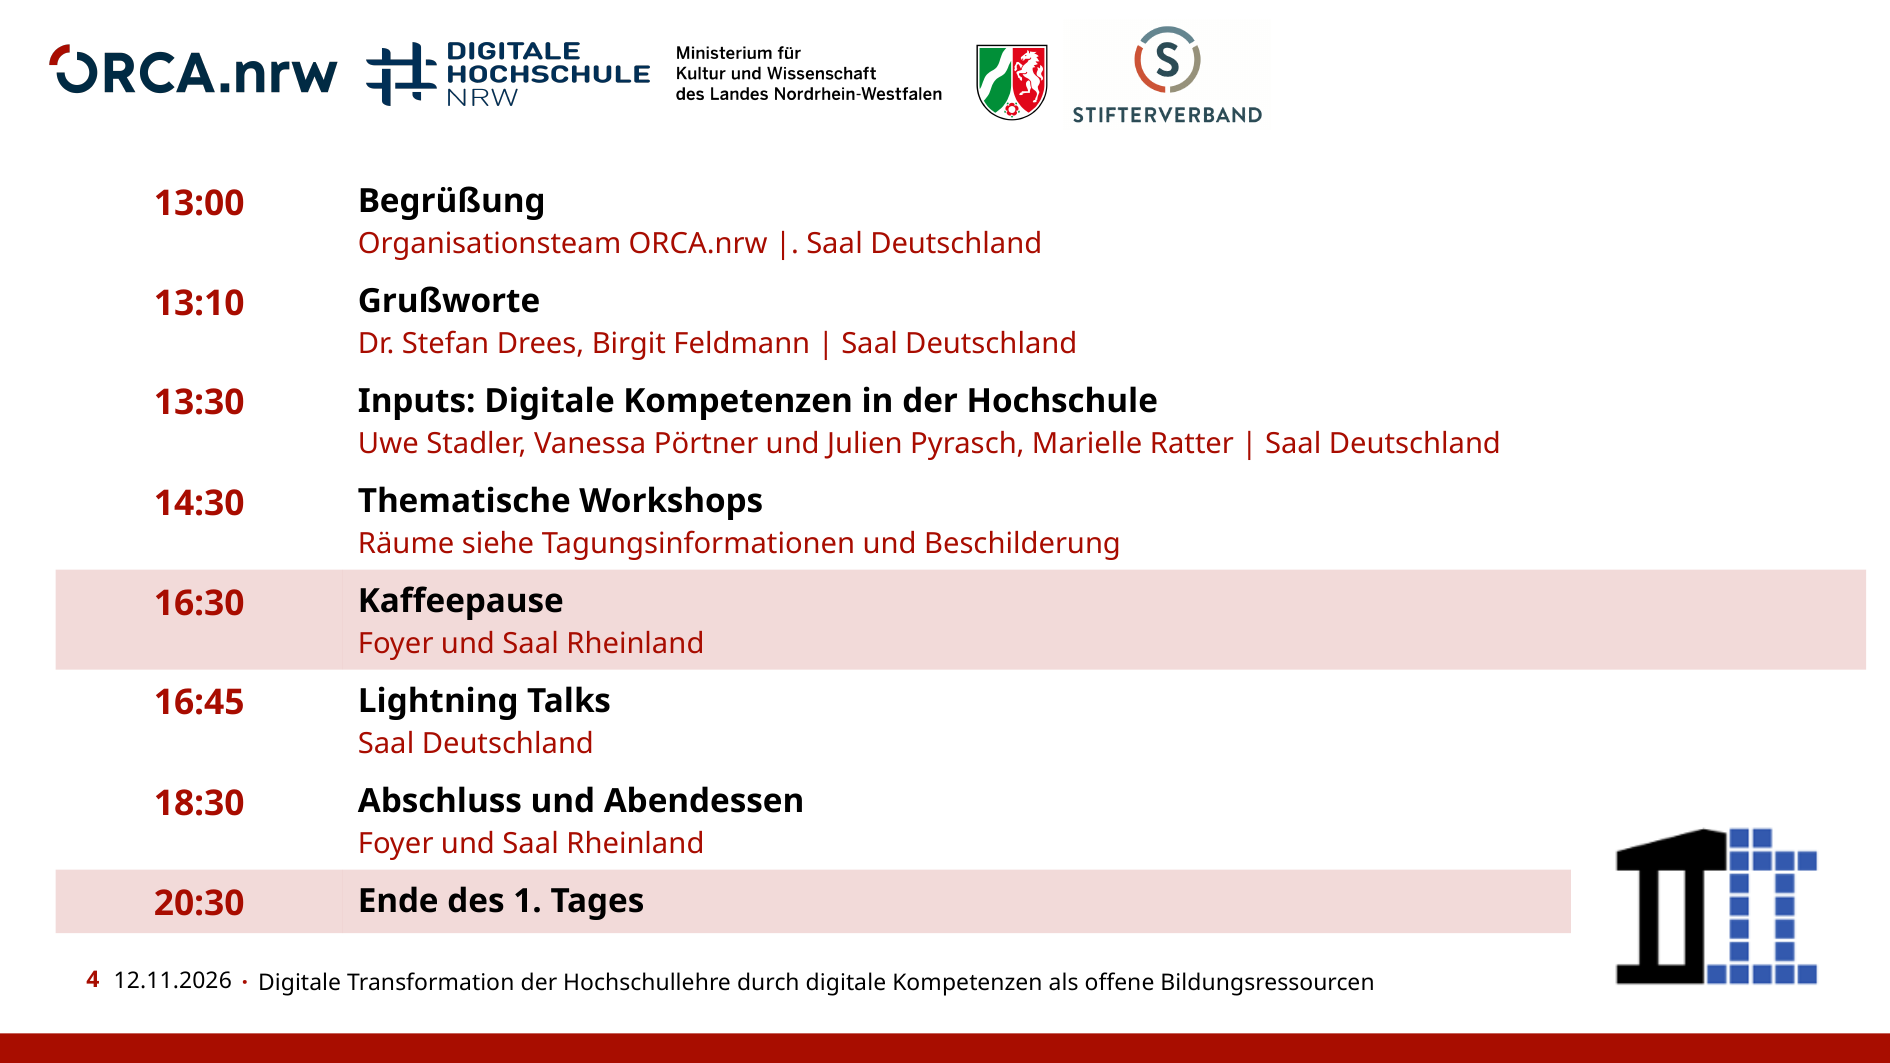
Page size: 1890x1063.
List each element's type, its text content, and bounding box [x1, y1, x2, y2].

picture [1559, 774, 1885, 1028]
table_cell 20:30 [56, 870, 343, 933]
table_cell Abschluss und Abendessen Foyer und Saal Rheinland [343, 770, 1866, 870]
table_cell Ende des 1. Tages [343, 870, 1571, 933]
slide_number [112, 951, 233, 1011]
table_cell 16:30 [56, 570, 343, 670]
footer Digitale Transformation der Hochschullehre durch digitale Kompetenzen als offene Bildungsressourcen [258, 951, 1804, 1011]
table_cell Kaffeepause Foyer und Saal Rheinland [343, 570, 1866, 670]
picture [366, 42, 650, 106]
table_cell 13:10 [56, 269, 343, 370]
picture [676, 40, 1052, 125]
table_cell Lightning Talks Saal Deutschland [343, 670, 1866, 770]
table_header Begrüßung Organisationsteam ORCA.nrw |. Saal Deutschland [343, 169, 1866, 269]
table_header 13:00 [56, 169, 343, 269]
table_cell [1571, 870, 1866, 933]
table_cell 14:30 [56, 470, 343, 570]
picture [47, 42, 340, 95]
table_cell 13:30 [56, 370, 343, 470]
table_cell 16:45 [56, 670, 343, 770]
picture [1063, 19, 1271, 130]
table_cell Inputs: Digitale Kompetenzen in der Hochschule Uwe Stadler, Vanessa Pörtner und Julien Pyrasch, Marielle Ratter | Saal Deutschland [343, 370, 1866, 470]
table_cell Thematische Workshops Räume siehe Tagungsinformationen und Beschilderung [343, 470, 1866, 570]
table_cell 18:30 [56, 770, 343, 870]
table_cell Grußworte Dr. Stefan Drees, Birgit Feldmann | Saal Deutschland [343, 269, 1866, 370]
